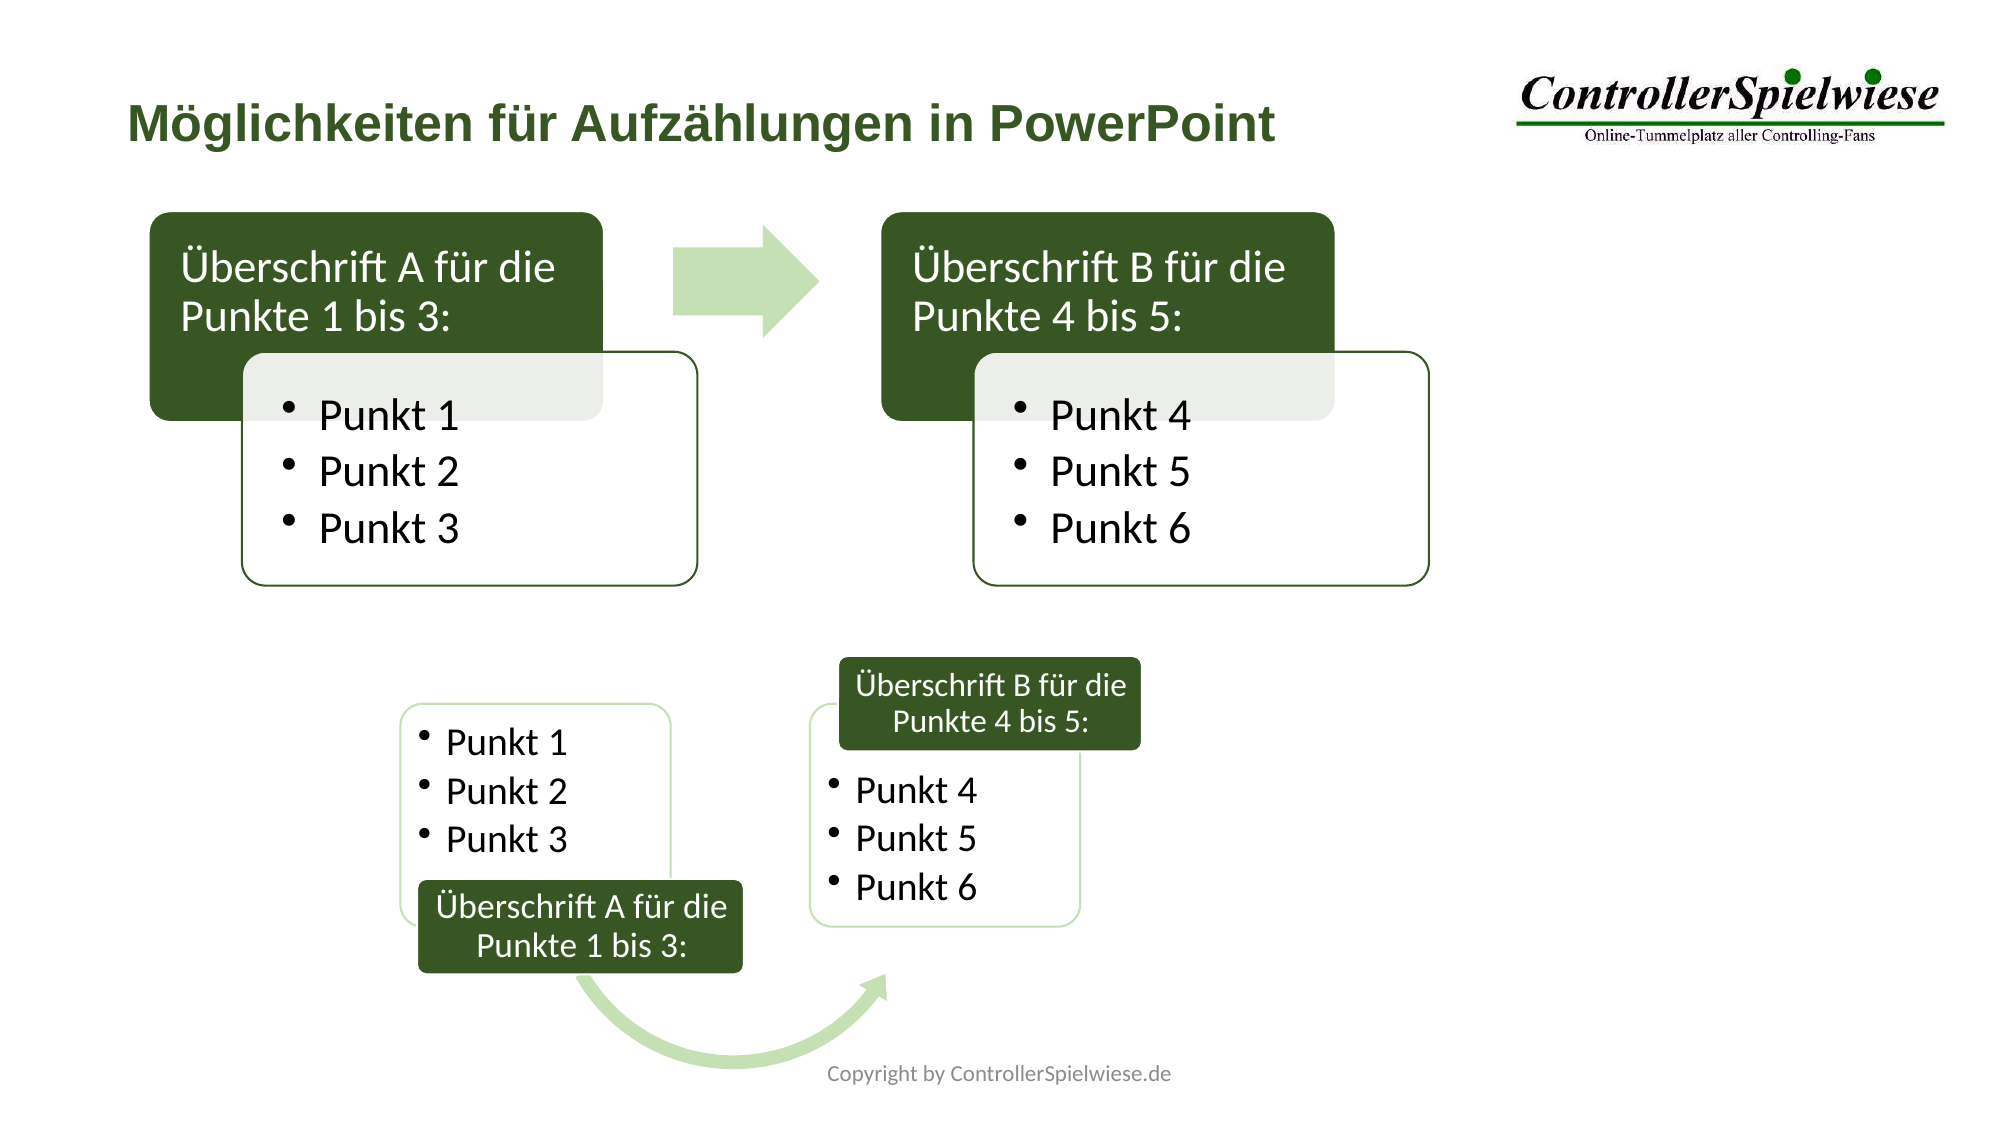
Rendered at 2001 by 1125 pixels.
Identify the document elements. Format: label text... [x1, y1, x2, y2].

footer Copyright by ControllerSpielwiese.de [662, 1043, 1338, 1103]
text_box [148, 208, 1430, 587]
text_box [112, 587, 1430, 1043]
text_box Möglichkeiten für Aufzählungen in PowerPoint [112, 81, 1528, 159]
picture [1510, 64, 1950, 146]
